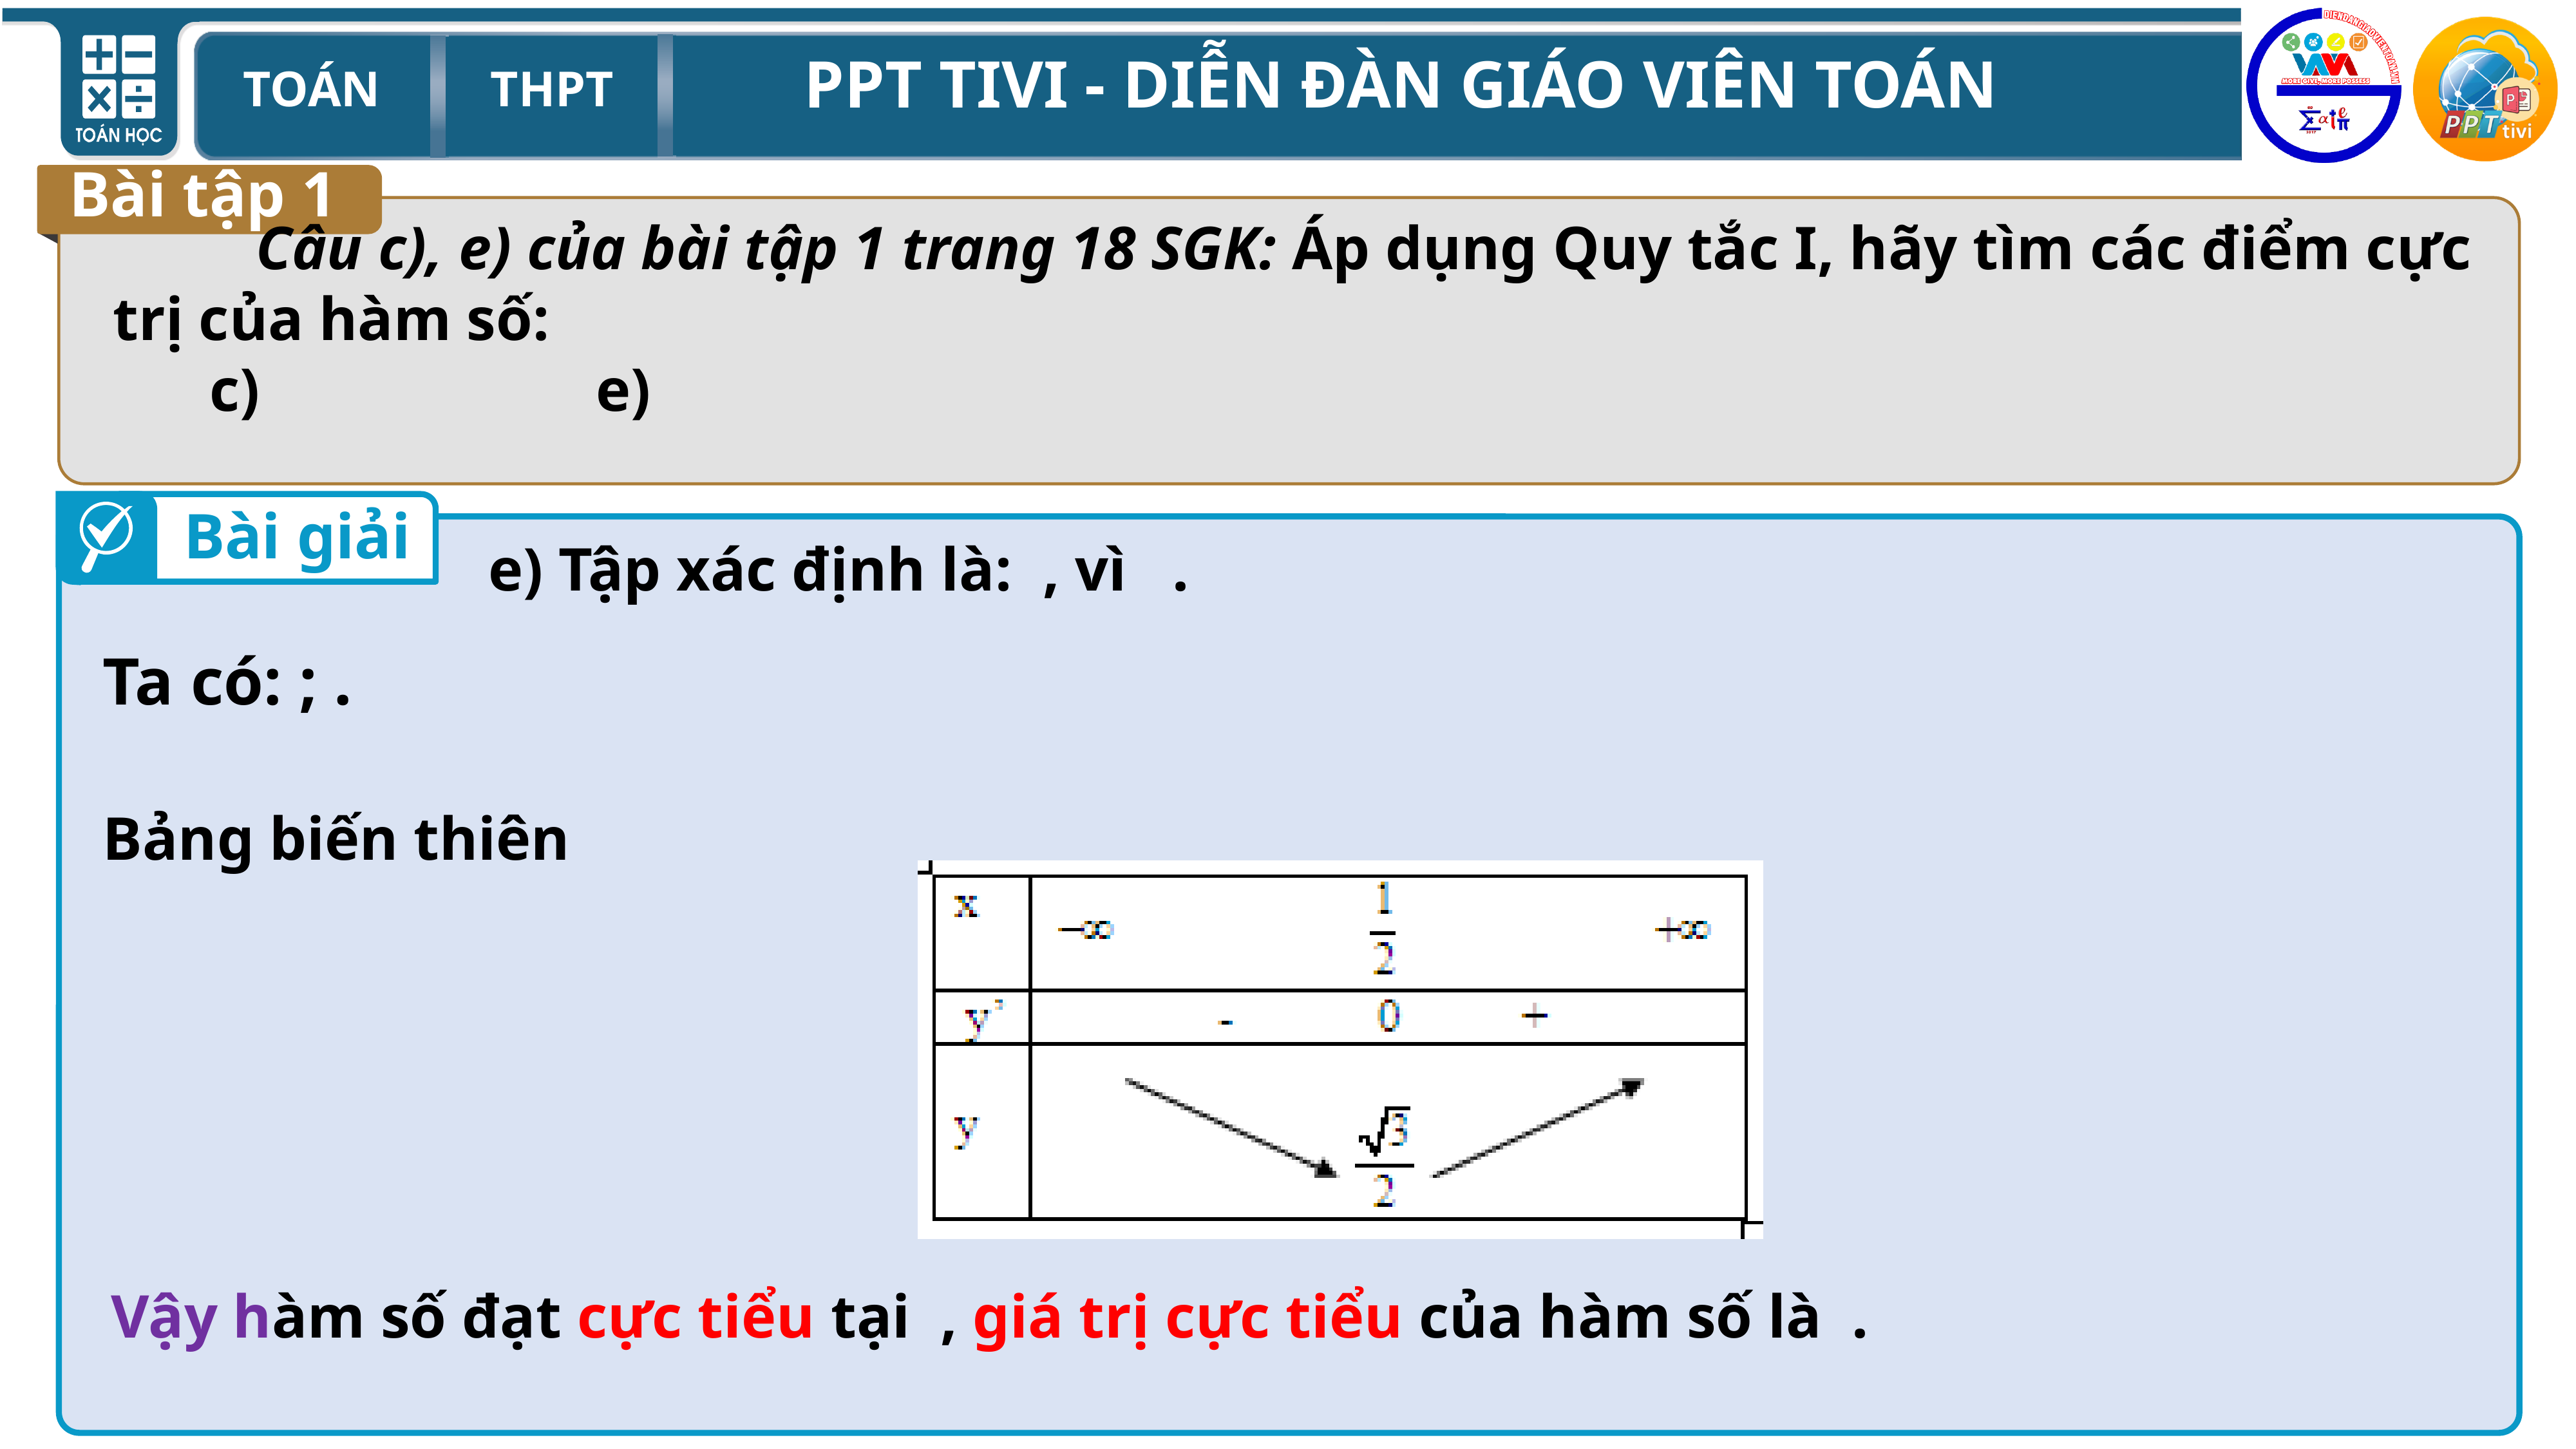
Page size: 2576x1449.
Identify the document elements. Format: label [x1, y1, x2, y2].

text_box [59, 492, 2520, 1433]
picture [2246, 8, 2401, 150]
picture [2412, 16, 2558, 162]
picture [173, 22, 2242, 150]
text_box [37, 150, 2520, 484]
picture [917, 860, 1763, 1239]
picture [2, 22, 65, 160]
